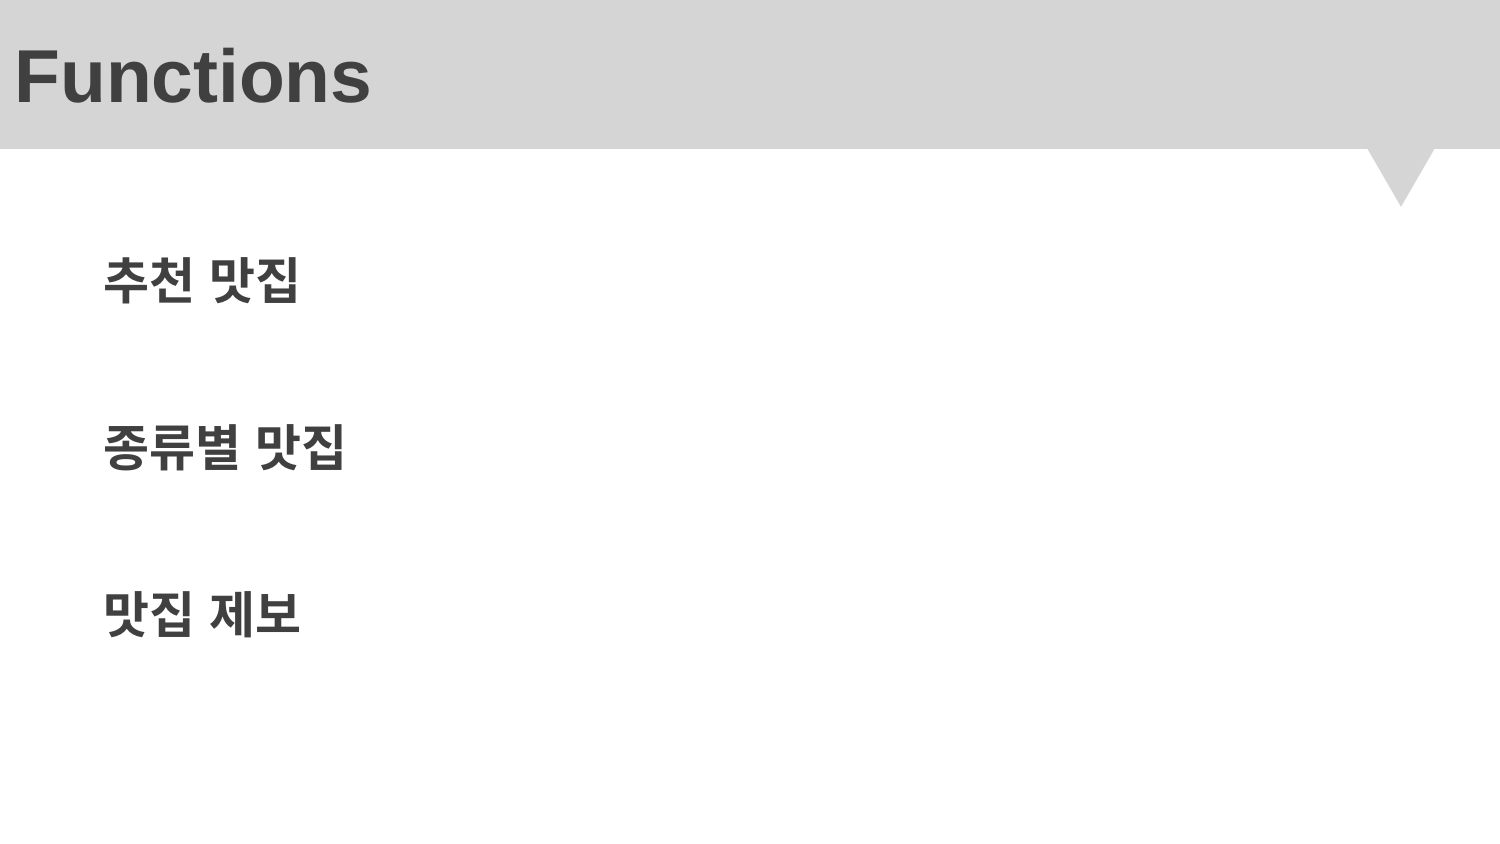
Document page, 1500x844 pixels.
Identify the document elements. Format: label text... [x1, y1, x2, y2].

title Functions [0, 0, 1500, 146]
picture [0, 146, 1500, 844]
text_box 추천 맛집 [88, 241, 361, 318]
text_box 종류별 맛집 [88, 408, 408, 485]
text_box 맛집 제보 [88, 575, 384, 652]
